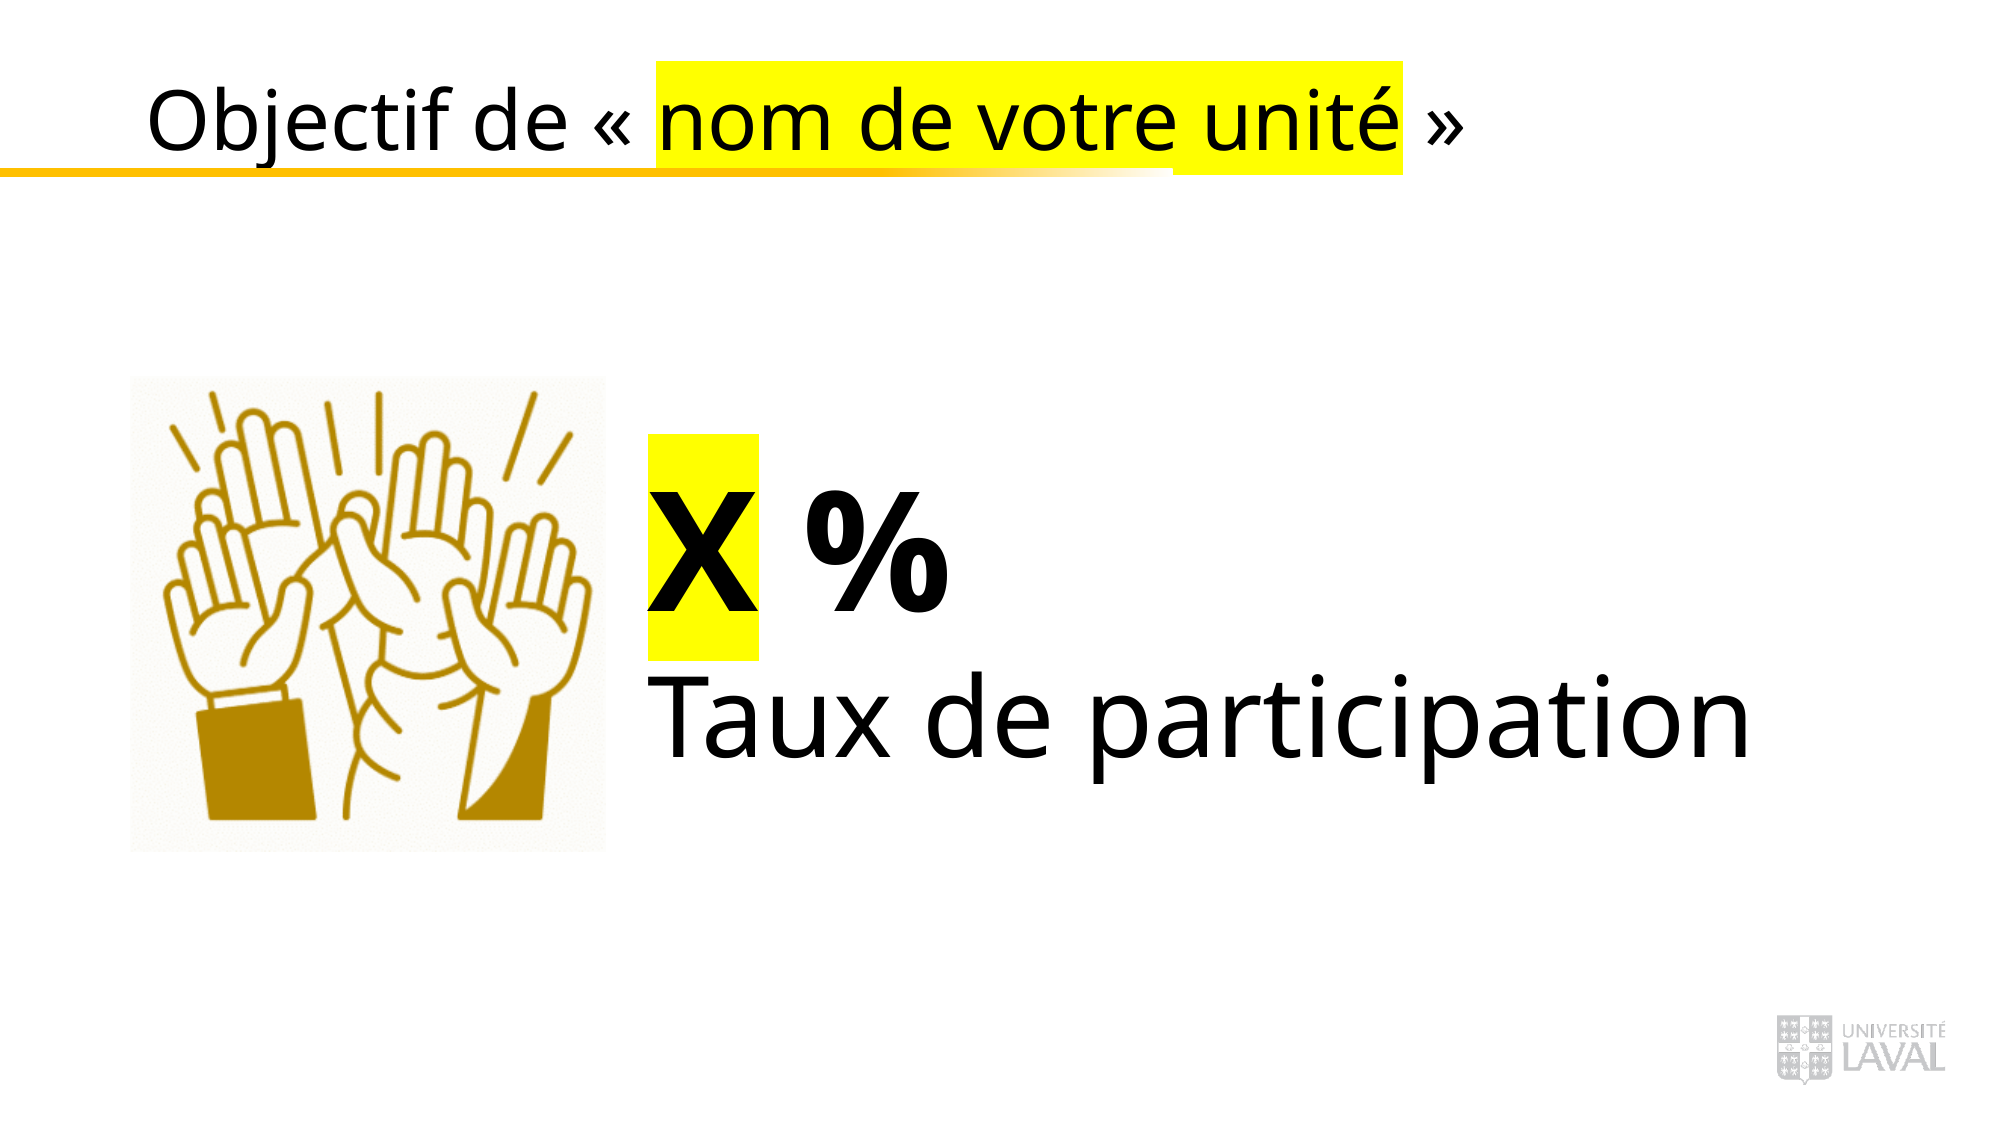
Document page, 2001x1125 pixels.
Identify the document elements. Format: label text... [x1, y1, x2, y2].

picture [1777, 1015, 1946, 1085]
picture [130, 376, 606, 852]
text_box Objectif de « nom de votre unité » [130, 89, 1493, 157]
text_box X % Taux de participation [633, 437, 1848, 788]
text_box [0, 167, 1174, 178]
